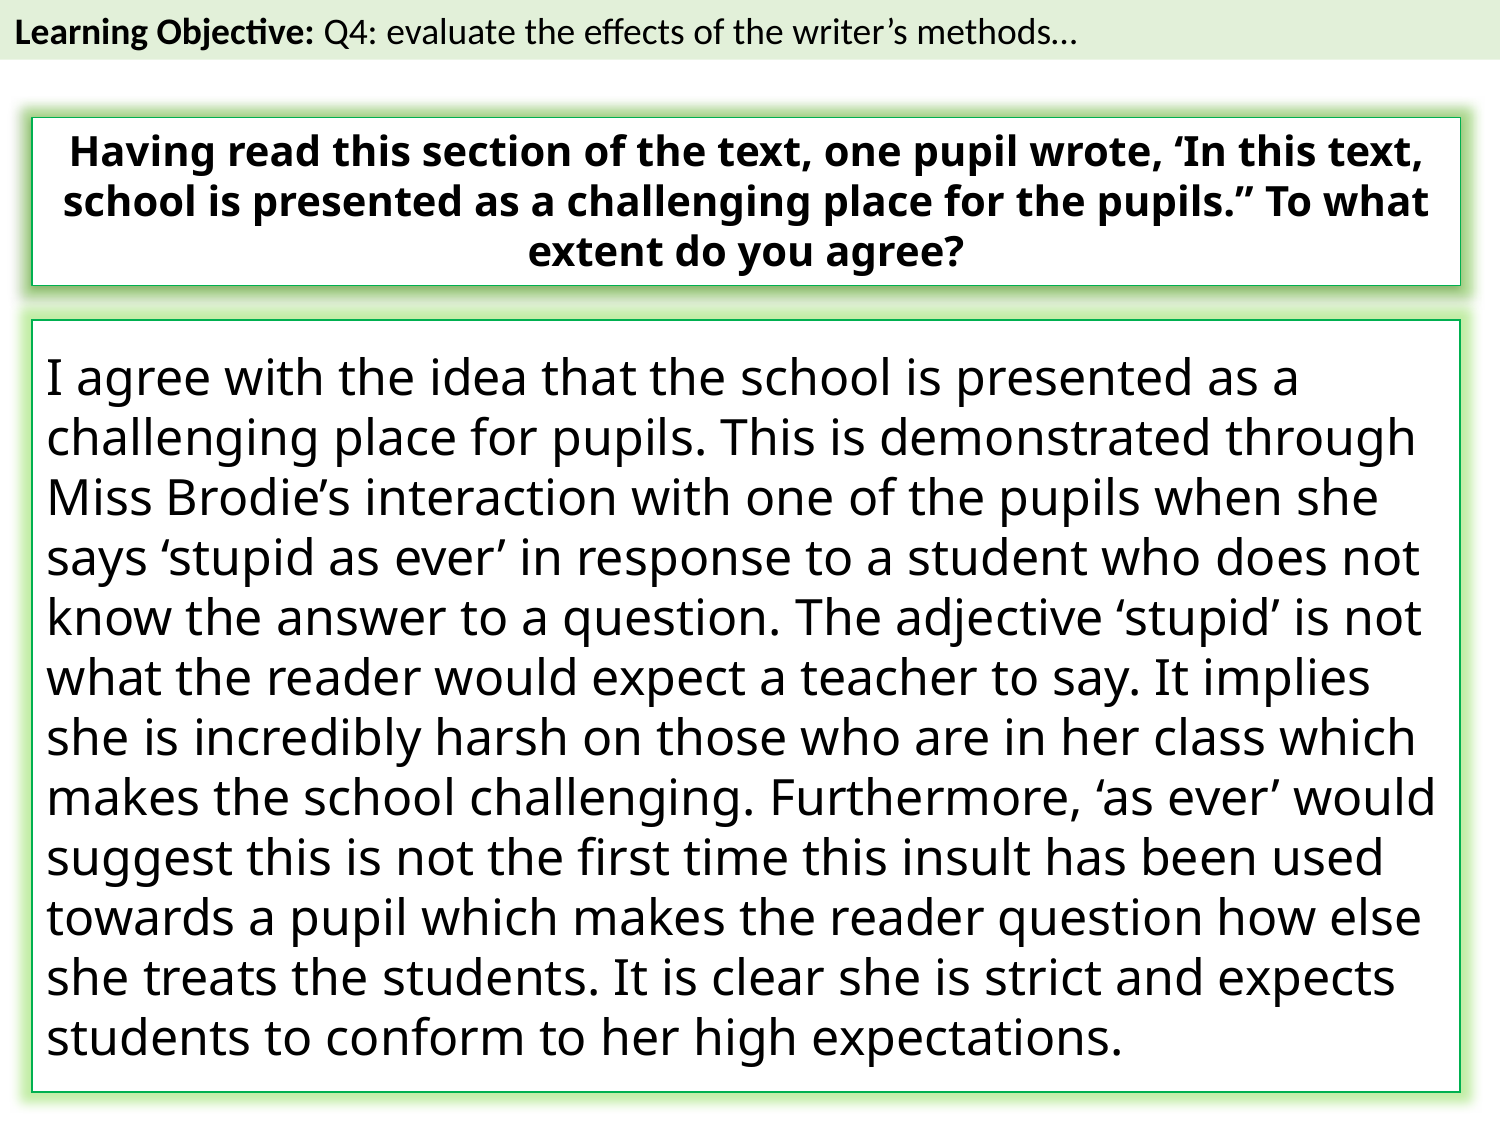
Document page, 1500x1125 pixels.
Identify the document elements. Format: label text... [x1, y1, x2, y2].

text_box Having read this section of the text, one pupil wrote, ‘In this text, school is presented as a challenging place for the pupils.” To what extent do you agree? [32, 117, 1461, 286]
text_box Learning Objective: Q4: evaluate the effects of the writer’s methods… [0, 0, 1500, 60]
text_box I agree with the idea that the school is presented as a challenging place for pupils. This is demonstrated through Miss Brodie’s interaction with one of the pupils when she says ‘stupid as ever’ in response to a student who does not know the answer to a question. The adjective ‘stupid’ is not what the reader would expect a teacher to say. It implies she is incredibly harsh on those who are in her class which makes the school challenging. Furthermore, ‘as ever’ would suggest this is not the first time this insult has been used towards a pupil which makes the reader question how else she treats the students. It is clear she is strict and expects students to conform to her high expectations. [31, 319, 1461, 1093]
